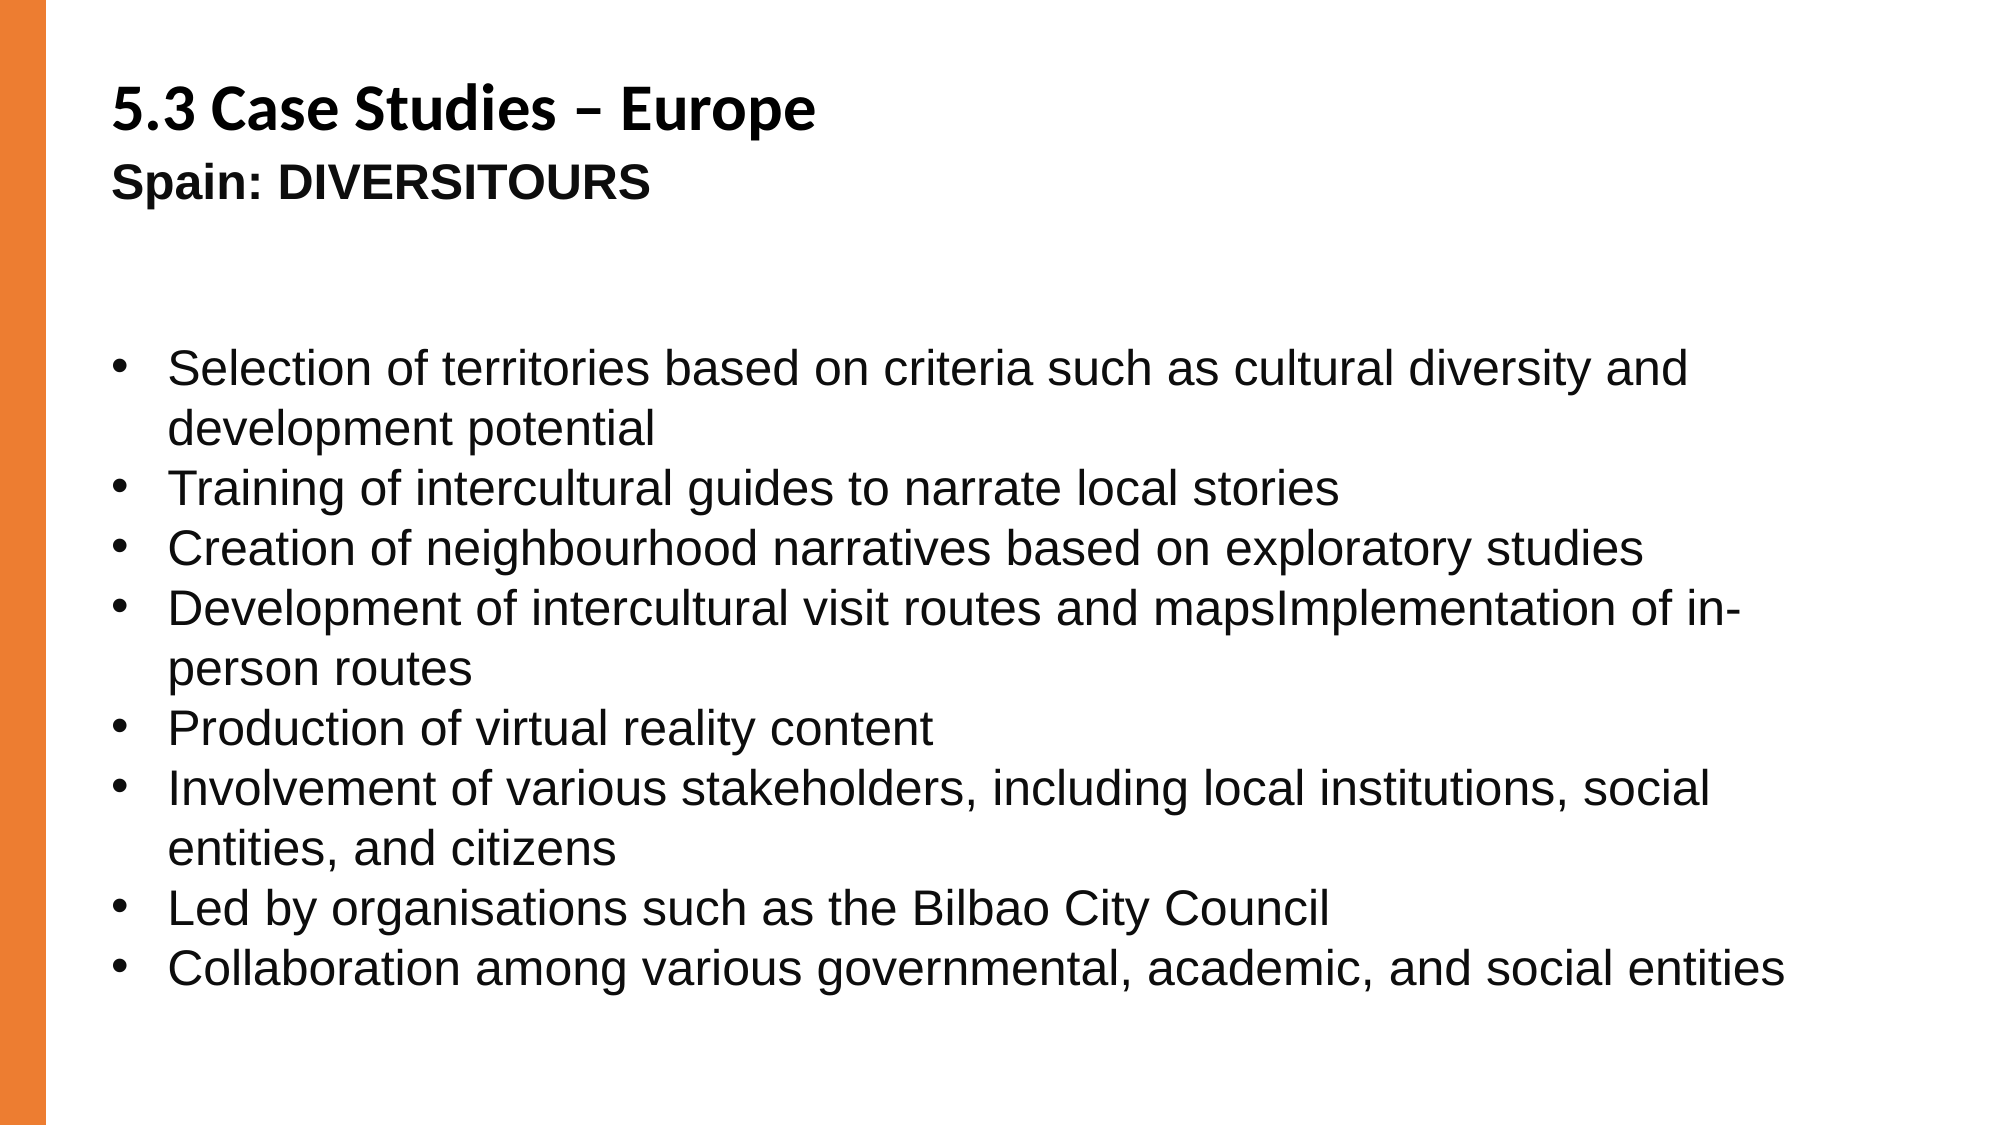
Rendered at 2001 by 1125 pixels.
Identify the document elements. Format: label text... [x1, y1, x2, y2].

text_box Selection of territories based on criteria such as cultural diversity and development potential Training of intercultural guides to narrate local stories Creation of neighbourhood narratives based on exploratory studies Development of intercultural visit routes and mapsImplementation of in-person routes Production of virtual reality content Involvement of various stakeholders, including local institutions, social entities, and citizens Led by organisations such as the Bilbao City Council Collaboration among various governmental, academic, and social entities [96, 327, 1911, 1003]
text_box [0, 0, 46, 1125]
text_box 5.3 Case Studies – Europe [96, 0, 1821, 141]
text_box Spain: DIVERSITOURS [96, 141, 1911, 217]
